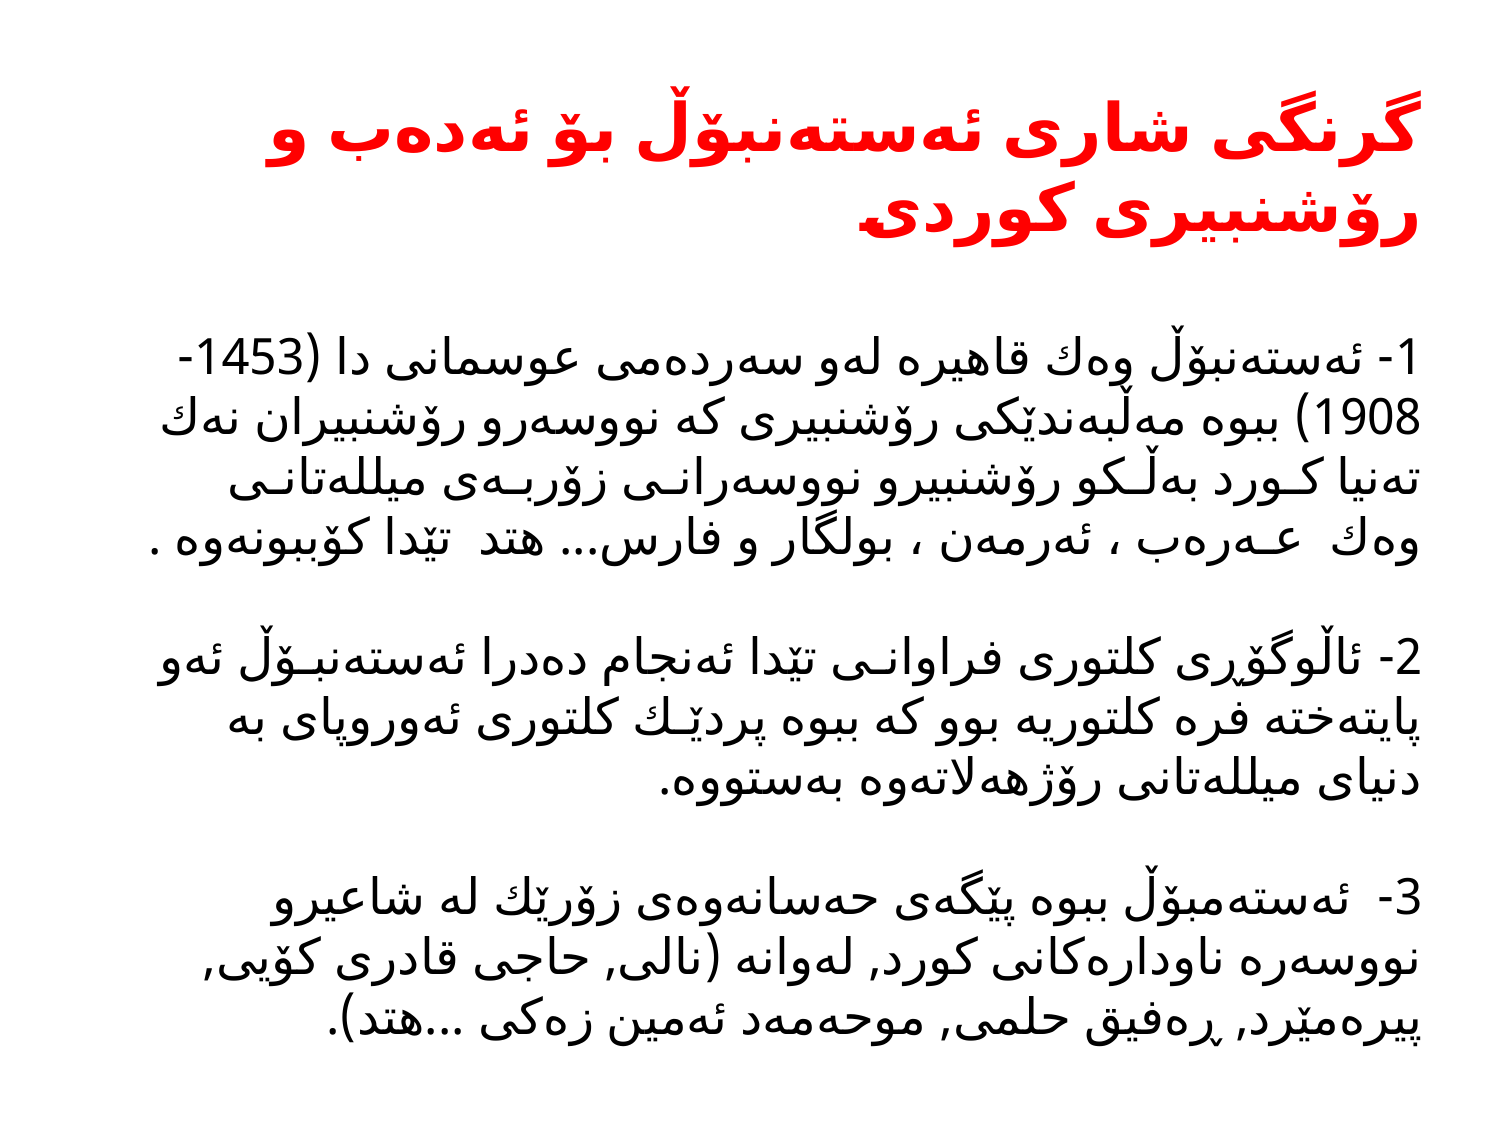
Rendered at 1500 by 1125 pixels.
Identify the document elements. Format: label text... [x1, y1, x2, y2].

text_box گرنگی شاری ئەستەنبۆڵ بۆ ئەدەب و رۆشنبیری كوردی 1- ئەستەنبۆڵ وەك قاهیرە لەو سەردەمی عوسمانی دا (1453-1908) ببوە مەڵبەندێكی رۆشنبیری كە نووسەرو رۆشنبیران نەك تەنیا كـورد بەڵـكو رۆشنبیرو نووسەرانـی زۆربـەی میللەتانـی وەك عـەرەب ، ئەرمەن ، بولگار و فارس... هتد تێدا كۆببونەوە . 2- ئاڵوگۆڕی كلتوری فراوانـی تێدا ئەنجام دەدرا ئەستەنبـۆڵ ئەو پایتەختە فرە كلتوریە بوو كە ببوە پردێـك كلتوری ئەوروپای بە دنیای میللەتانی رۆژهەلاتەوە بەستووە. 3- ئەستەمبۆڵ ببوە پێگەی حەسانەوەی زۆرێك لە شاعیرو نووسەرە ناودارەكانی كورد, لەوانە (نالی, حاجی قادری كۆیی, پیرەمێرد, ڕەفیق حلمی, موحەمەد ئەمین زەكی ...هتد). [125, 76, 1438, 1052]
